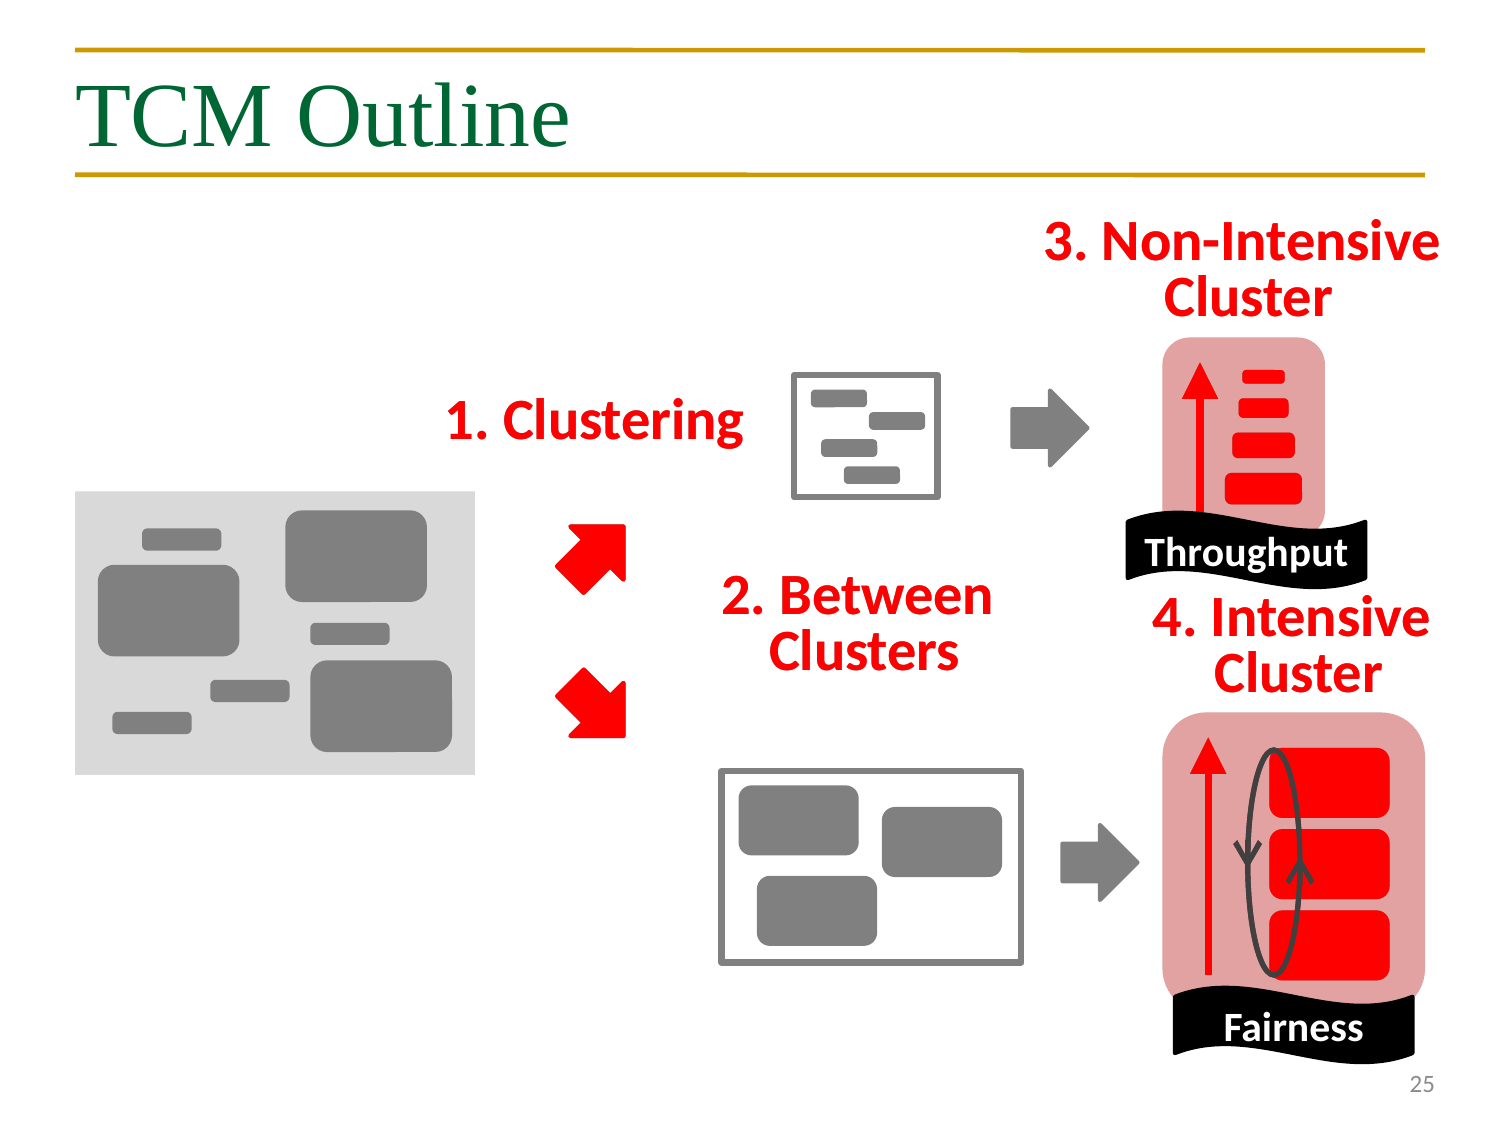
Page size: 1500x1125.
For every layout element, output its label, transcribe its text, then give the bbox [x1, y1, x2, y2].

text_box [1274, 910, 1390, 981]
text_box 1. Clustering [430, 387, 760, 459]
text_box [1234, 434, 1293, 457]
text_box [793, 374, 938, 498]
text_box Throughput [1125, 510, 1368, 590]
text_box [285, 510, 427, 603]
text_box 3. Non-Intensive Cluster [1028, 207, 1469, 335]
text_box [555, 667, 626, 739]
text_box 2. Between Clusters [706, 562, 1023, 690]
slide_number 25 [1100, 1052, 1450, 1113]
text_box [310, 660, 453, 753]
text_box [97, 564, 240, 657]
text_box [310, 622, 390, 645]
text_box [1160, 335, 1328, 528]
text_box [142, 528, 222, 551]
text_box [1278, 747, 1390, 818]
text_box [1245, 866, 1302, 978]
text_box [1246, 747, 1302, 854]
text_box [73, 489, 477, 777]
text_box [1010, 388, 1090, 468]
text_box Fairness [1172, 985, 1415, 1065]
text_box [1060, 823, 1137, 902]
text_box [1160, 711, 1428, 1003]
text_box [1240, 400, 1287, 416]
text_box [112, 711, 192, 735]
text_box [1244, 372, 1283, 382]
title TCM Outline [75, 57, 1425, 175]
text_box [210, 679, 290, 703]
text_box 4. Intensive Cluster [1138, 584, 1460, 711]
text_box [1227, 474, 1300, 503]
text_box [555, 524, 626, 595]
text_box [721, 770, 1022, 963]
text_box [1301, 829, 1390, 900]
